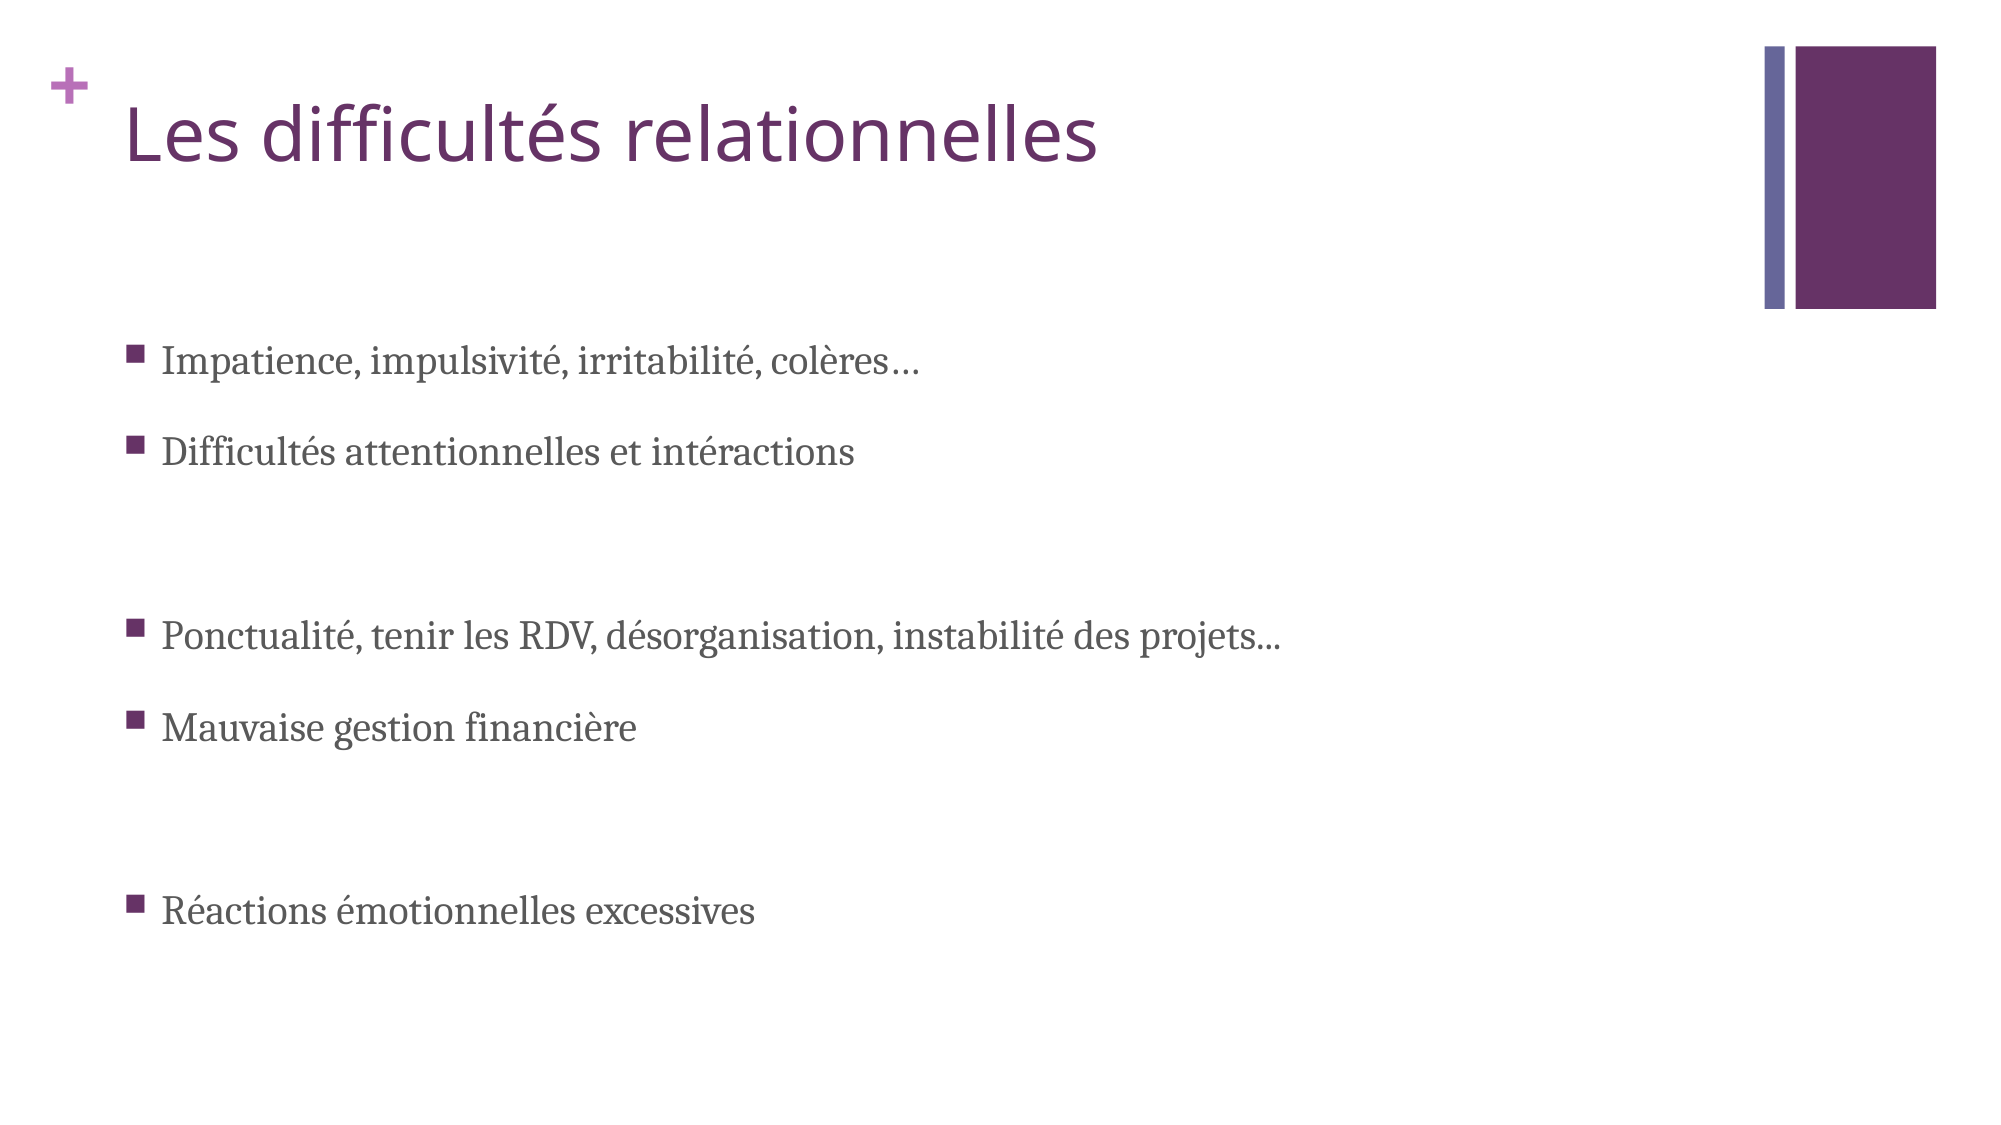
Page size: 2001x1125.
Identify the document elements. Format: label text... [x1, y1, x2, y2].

list Impatience, impulsivité, irritabilité, colères… Difficultés attentionnelles et intéractions Ponctualité, tenir les RDV, désorganisation, instabilité des projets... Mauvaise gestion financière Réactions émotionnelles excessives [109, 324, 1762, 1005]
title Les difficultés relationnelles [109, 79, 1762, 263]
